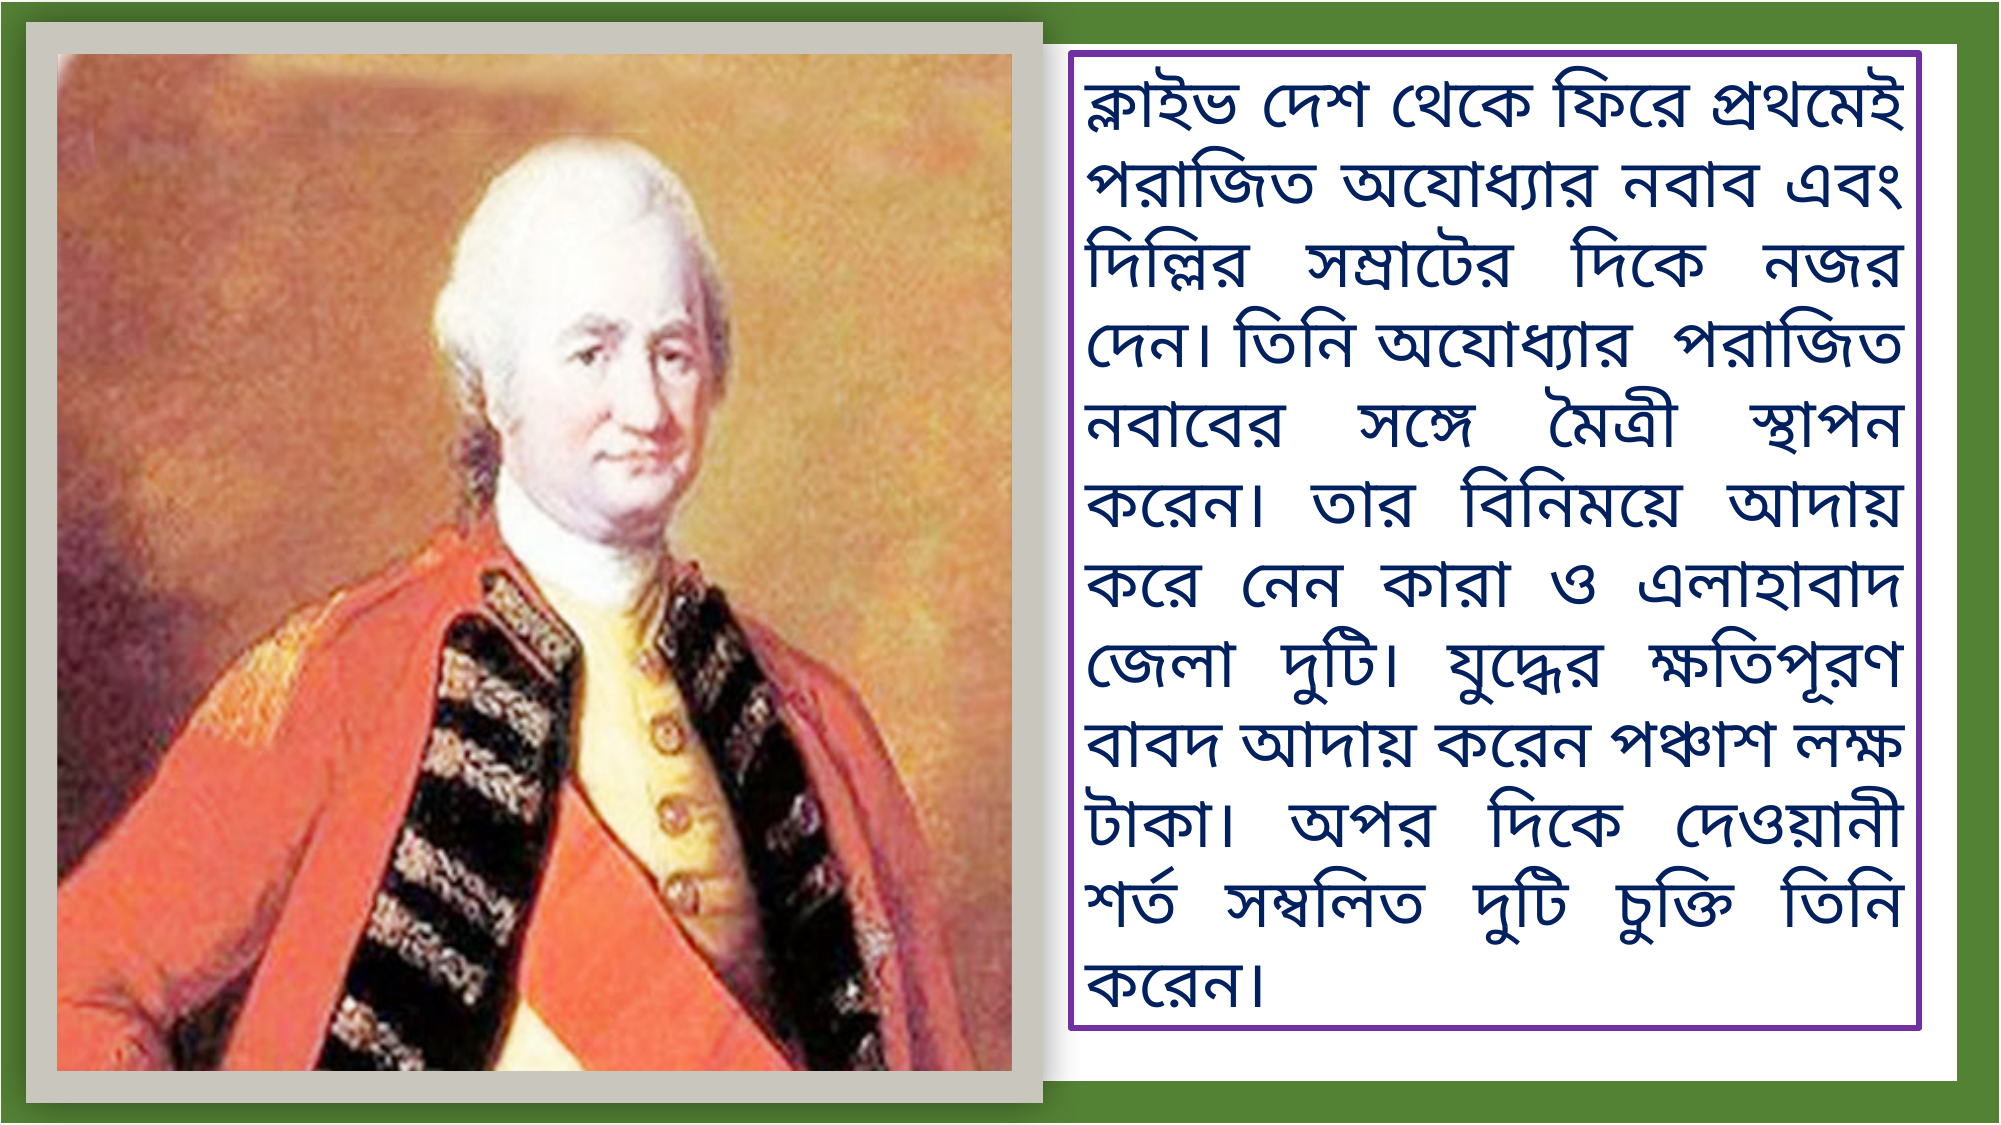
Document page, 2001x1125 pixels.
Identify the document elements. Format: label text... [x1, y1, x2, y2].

text_box ক্লাইভ দেশ থেকে ফিরে প্রথমেই পরাজিত অযোধ্যার নবাব এবং দিল্লির সম্রাটের দিকে নজর দেন। তিনি অযোধ্যার পরাজিত নবাবের সঙ্গে মৈত্রী স্থাপন করেন। তার বিনিময়ে আদায় করে নেন কারা ও এলাহাবাদ জেলা দুটি। যুদ্ধের ক্ষতিপূরণ বাবদ আদায় করেন পঞ্চাশ লক্ষ টাকা। অপর দিকে দেওয়ানী শর্ত সম্বলিত দুটি চুক্তি তিনি করেন। [1070, 53, 1920, 1028]
text_box [1065, 22, 1979, 1103]
picture [57, 53, 1012, 1072]
